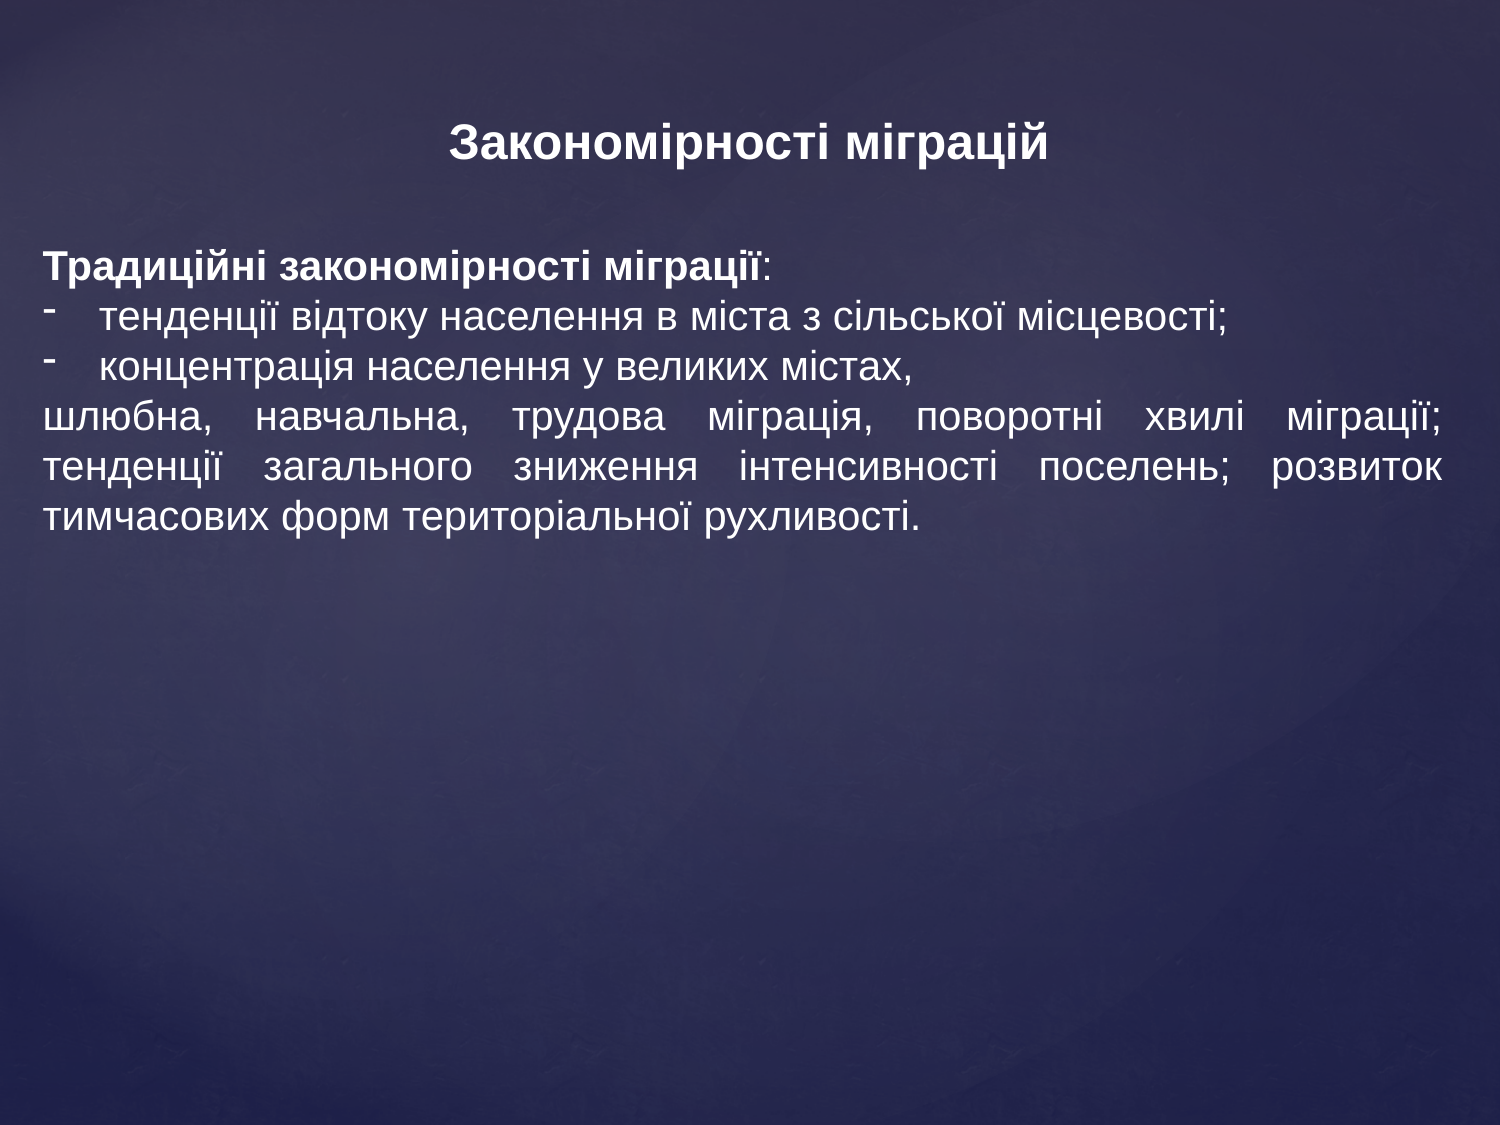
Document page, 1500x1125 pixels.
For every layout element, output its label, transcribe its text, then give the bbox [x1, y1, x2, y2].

text_box Традиційні закономірності міграції: тенденції відтоку населення в міста з сільської місцевості; концентрація населення у великих містах, шлюбна, навчальна, трудова міграція, поворотні хвилі міграції; тенденції загального зниження інтенсивності поселень; розвиток тимчасових форм територіальної рухливості. [27, 231, 1458, 547]
text_box Закономірності міграцій [433, 101, 1065, 177]
